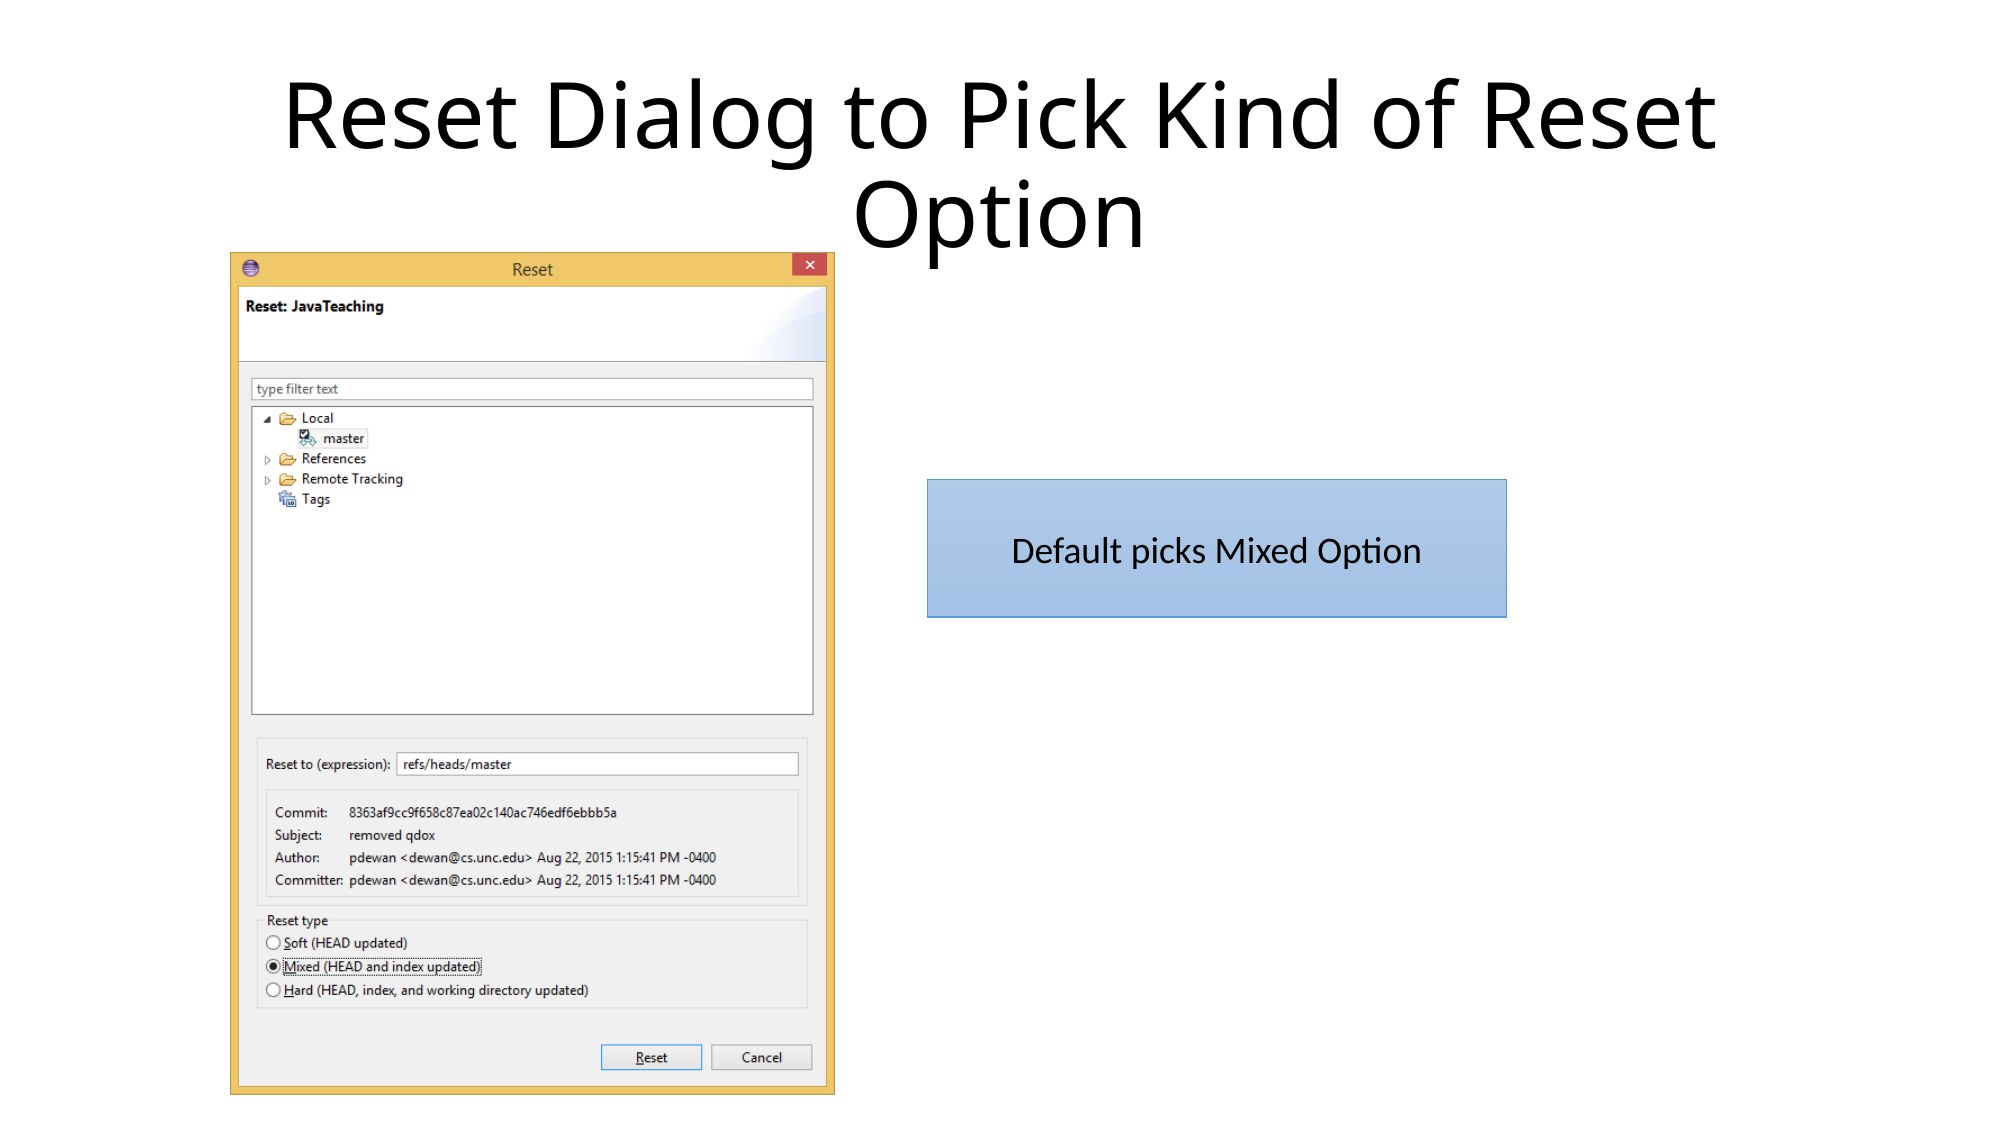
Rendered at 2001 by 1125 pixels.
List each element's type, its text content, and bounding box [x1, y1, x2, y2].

text_box Default picks Mixed Option [927, 479, 1507, 618]
picture [230, 252, 835, 1095]
title Reset Dialog to Pick Kind of Reset Option [137, 59, 1863, 278]
